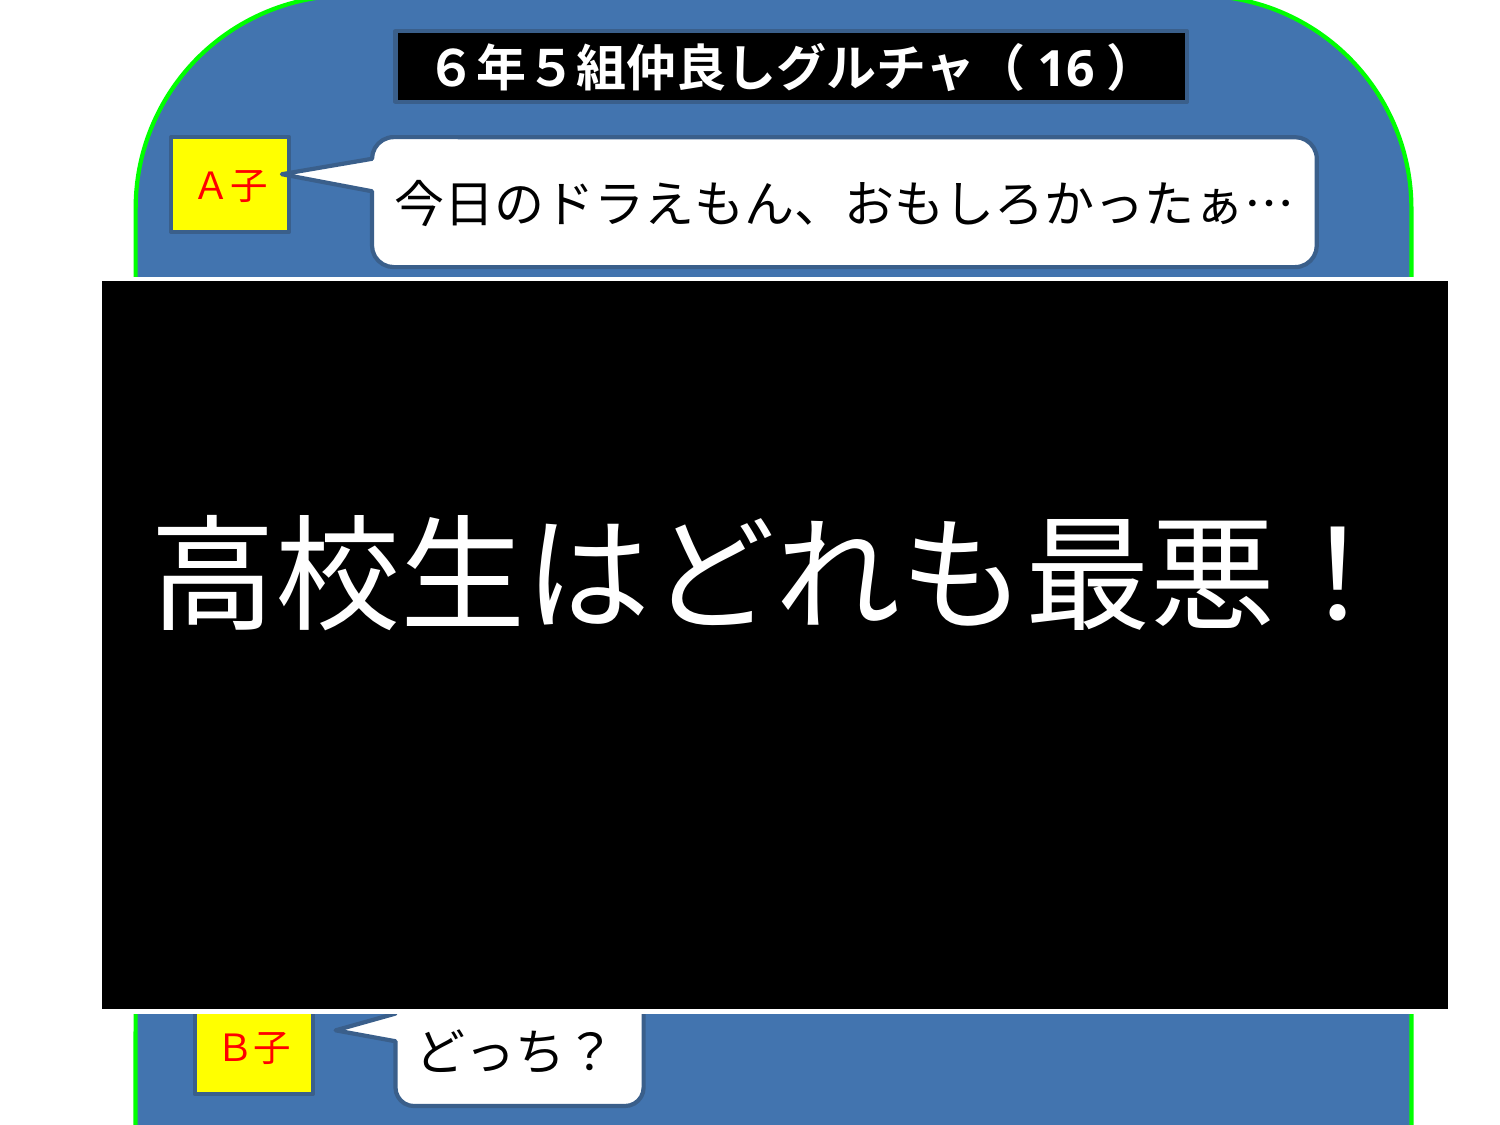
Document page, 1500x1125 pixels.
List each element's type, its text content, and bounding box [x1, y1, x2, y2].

text_box 既読１５ [133, 1014, 1414, 1125]
text_box 既読１５ [133, 0, 1414, 277]
text_box Ｂ子 [193, 1014, 315, 1096]
text_box 高校生はどれも最悪！ ？？？ [98, 277, 1452, 1014]
text_box 今日のドラえもん、おもしろかったぁ… [279, 135, 1319, 270]
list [773, 455, 1327, 809]
text_box Ａ子 [169, 135, 291, 234]
text_box ６年５組仲良しグルチャ（16） [393, 29, 1189, 104]
text_box どっち？ [333, 1014, 646, 1109]
